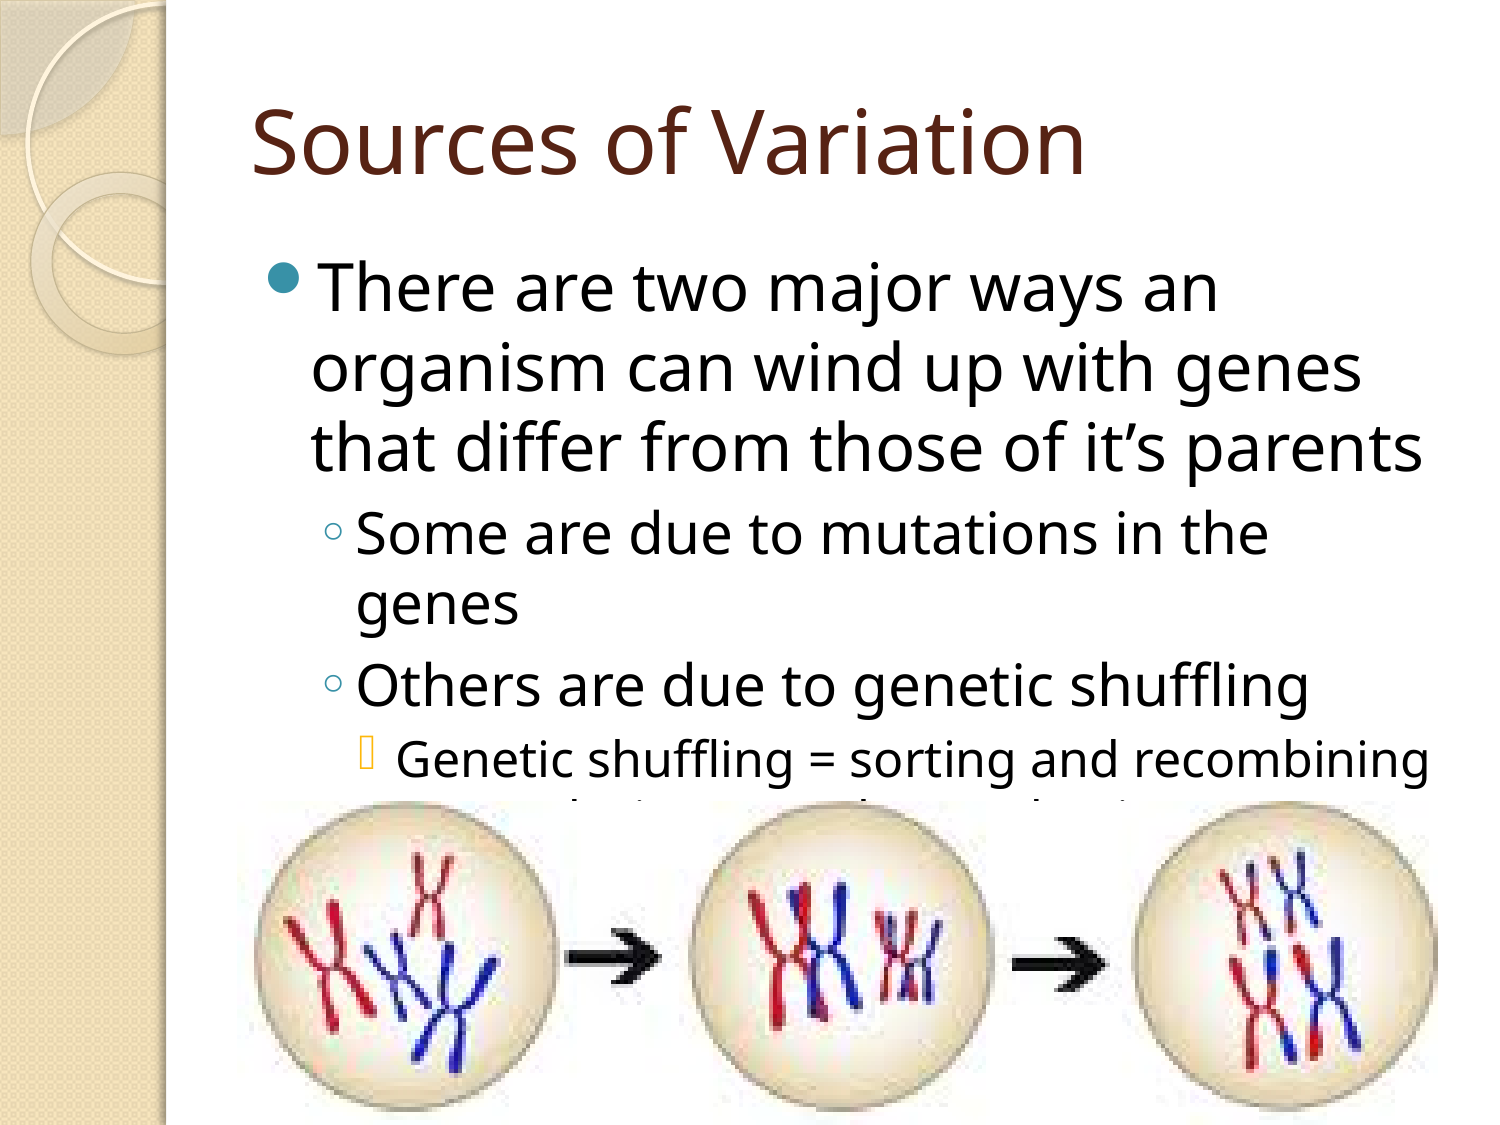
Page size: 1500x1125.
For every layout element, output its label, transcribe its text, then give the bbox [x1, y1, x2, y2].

title Sources of Variation [235, 45, 1466, 233]
list There are two major ways an organism can wind up with genes that differ from those of it’s parents Some are due to mutations in the genes Others are due to genetic shuffling Genetic shuffling = sorting and recombining genes during sexual reproduction [235, 237, 1466, 1025]
picture [237, 801, 1438, 1125]
